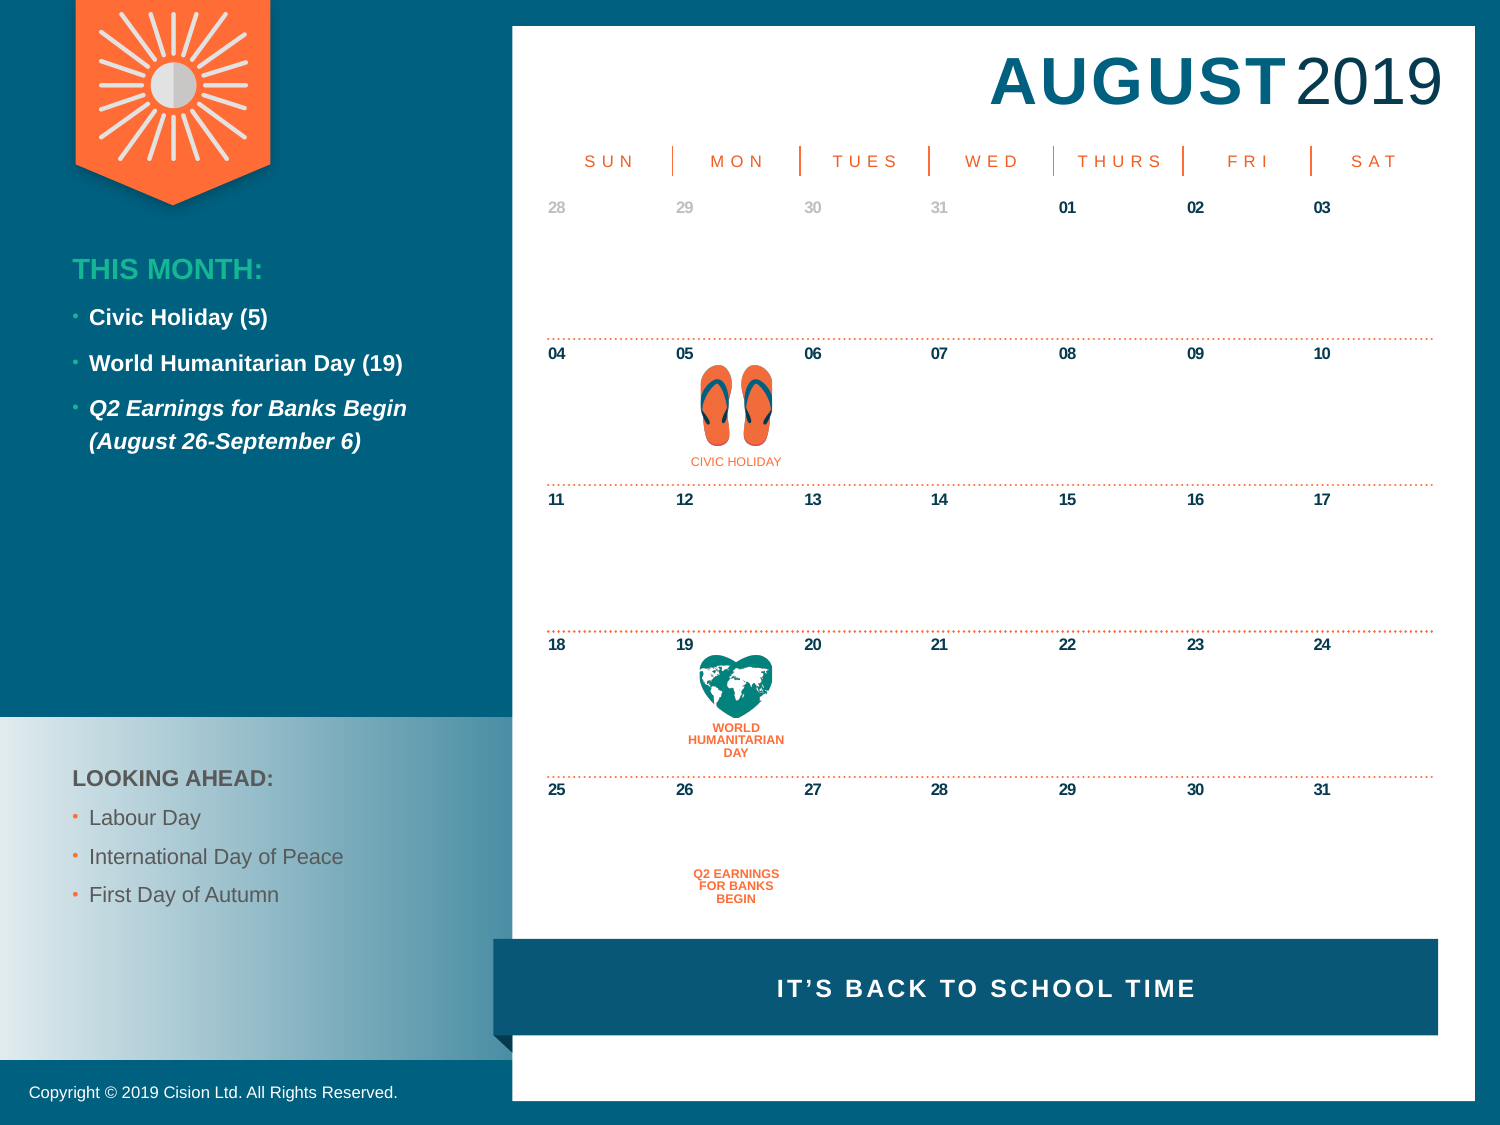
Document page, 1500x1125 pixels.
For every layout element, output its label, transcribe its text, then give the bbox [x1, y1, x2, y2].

picture [700, 365, 773, 446]
text_box LOOKING AHEAD: Labour Day International Day of Peace First Day of Autumn [57, 756, 431, 954]
picture [99, 12, 248, 161]
text_box [512, 917, 1440, 1078]
picture [699, 655, 773, 719]
list WORLD HUMANITARIAN DAY [676, 655, 797, 768]
text_box THIS MONTH: Civic Holiday (5) World Humanitarian Day (19) Q2 Earnings for Banks Begin (August 26-September 6) [57, 242, 519, 462]
text_box [0, 717, 518, 1061]
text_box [493, 938, 1439, 1049]
list Q2 EARNINGS FOR BANKS BEGIN [676, 801, 797, 914]
list CIVIC HOLIDAY [676, 364, 797, 477]
